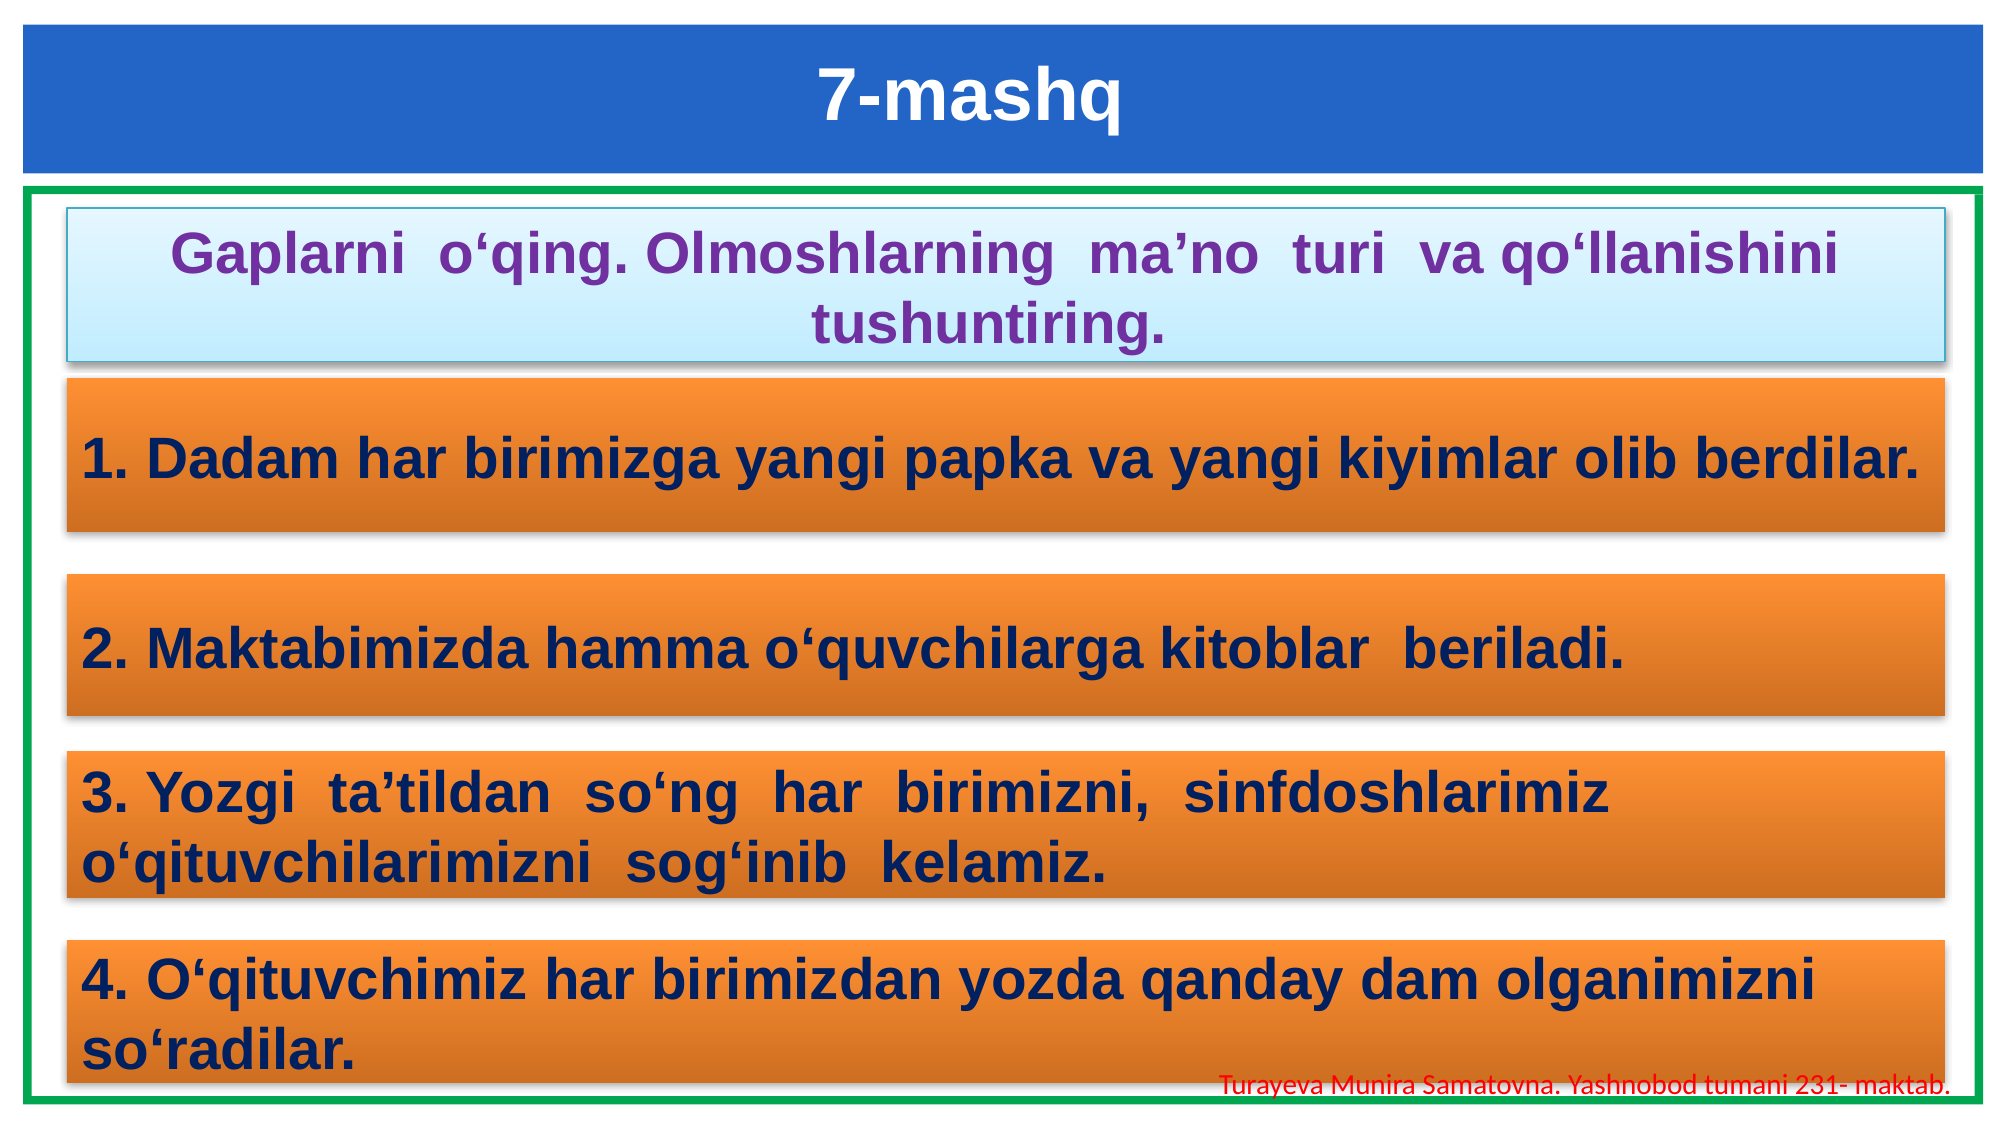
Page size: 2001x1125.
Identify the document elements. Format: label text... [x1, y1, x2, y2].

text_box 1. Dadam har birimizga yangi papka va yangi kiyimlar olib berdilar. [66, 378, 1945, 532]
text_box Gaplarni o‘qing. Olmoshlarning ma’no turi va qo‘llanishini tushuntiring. [66, 207, 1946, 362]
text_box 4. O‘qituvchimiz har birimizdan yozda qanday dam olganimizni so‘radilar. [66, 940, 1945, 1083]
text_box 2. Maktabimizda hamma o‘quvchilarga kitoblar beriladi. [66, 574, 1945, 716]
footer Turayeva Munira Samatovna. Yashnobod tumani 231- maktab. [1200, 1064, 1970, 1101]
text_box 3. Yozgi ta’tildan so‘ng har birimizni, sinfdoshlarimiz o‘qituvchilarimizni sog‘inib kelamiz. [66, 751, 1945, 898]
text_box 7-mashq [77, 43, 1864, 137]
